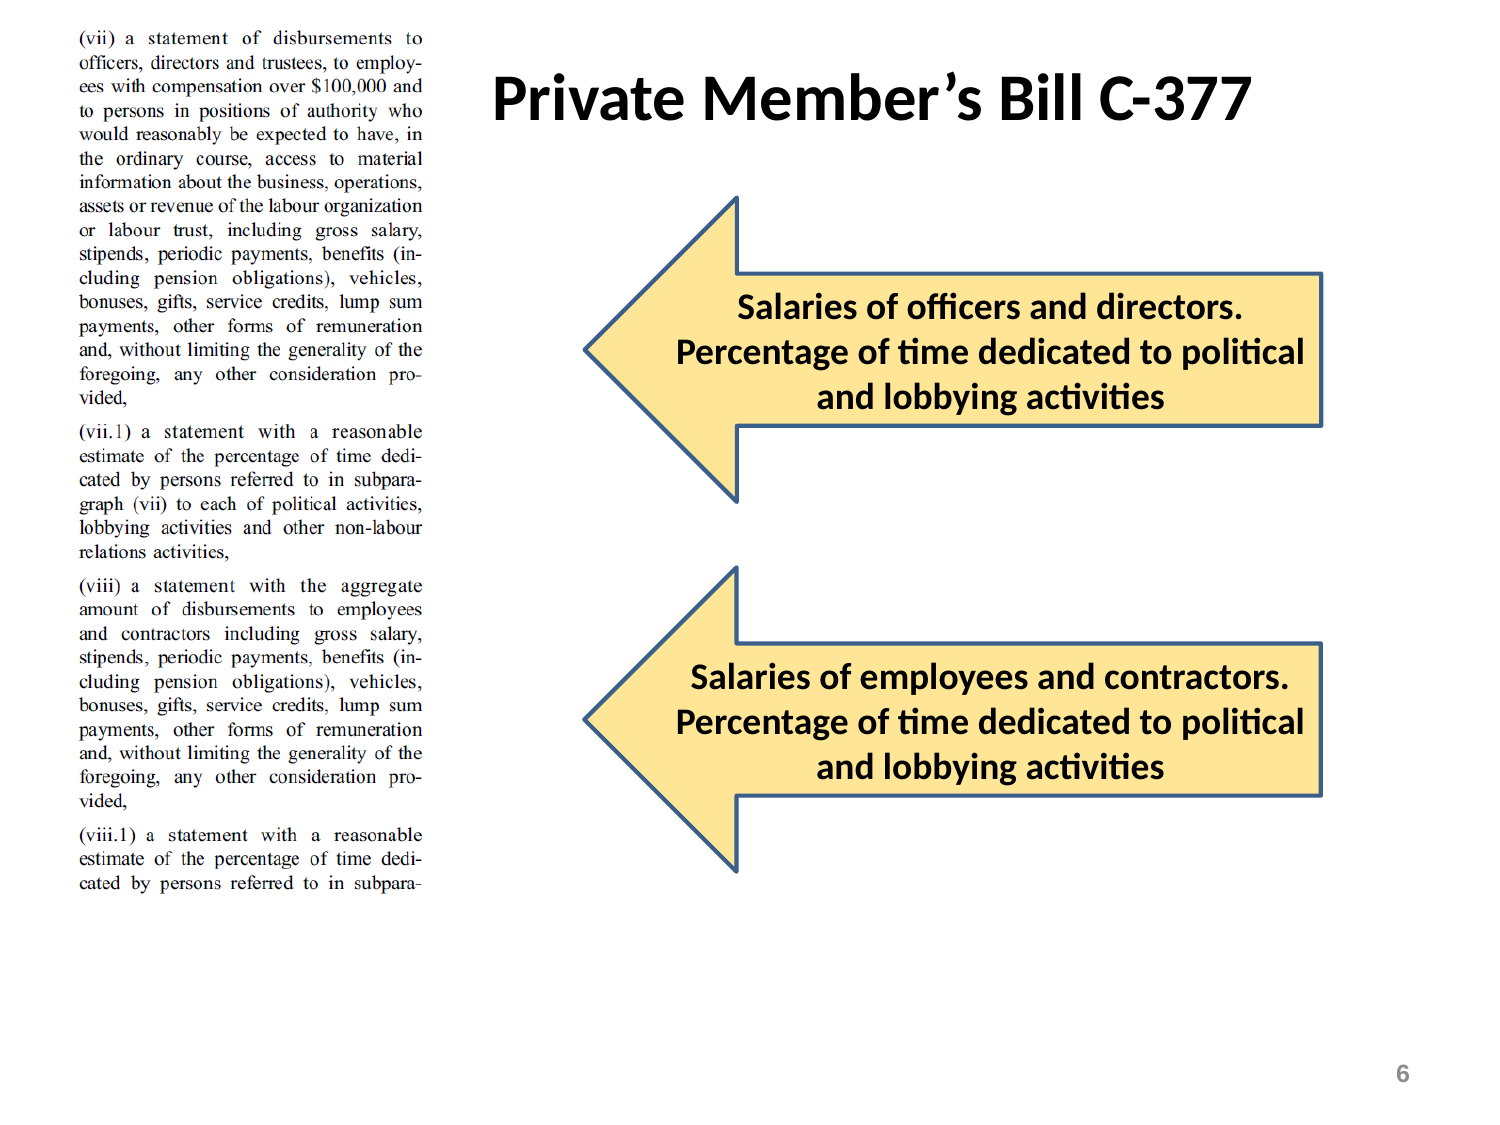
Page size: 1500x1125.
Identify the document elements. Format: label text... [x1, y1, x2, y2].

title Private Member’s Bill C-377 [63, 0, 1414, 188]
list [71, 28, 423, 901]
text_box Salaries of officers and directors. Percentage of time dedicated to political and lobbying activities [582, 195, 1324, 504]
slide_number 6 [1074, 1042, 1425, 1103]
text_box Salaries of employees and contractors. Percentage of time dedicated to political and lobbying activities [582, 565, 1323, 874]
